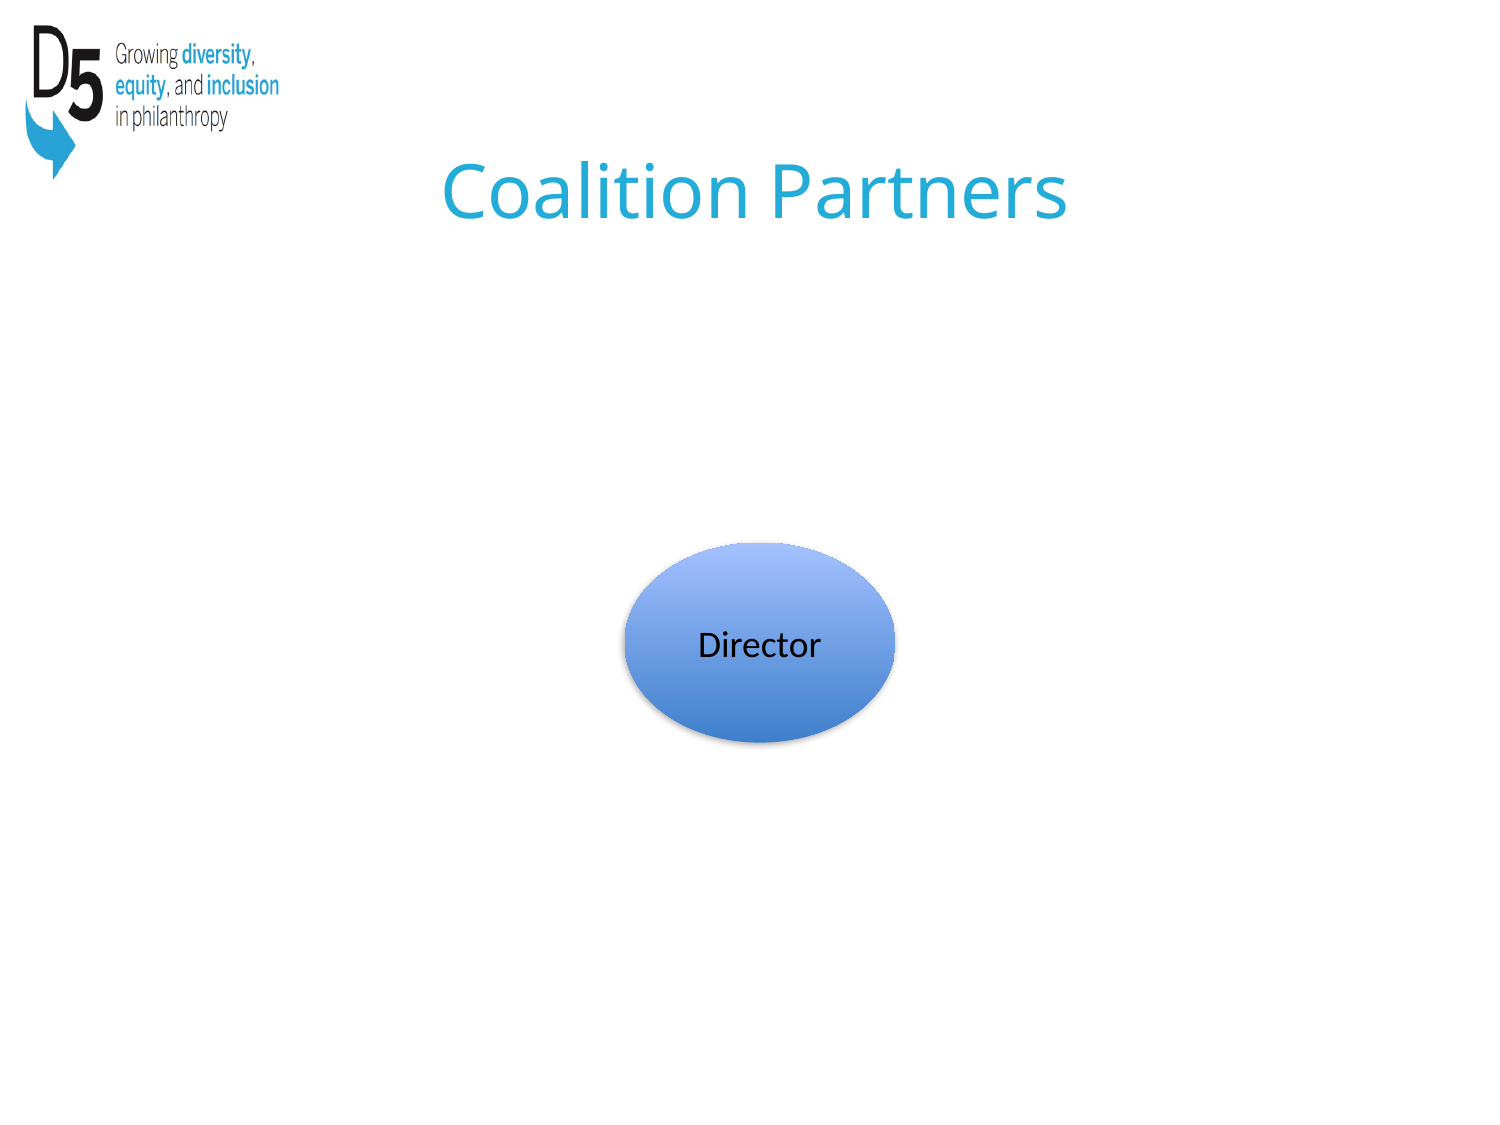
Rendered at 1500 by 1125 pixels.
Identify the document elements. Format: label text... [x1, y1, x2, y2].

text_box Coalition Partners [425, 136, 1085, 241]
picture [20, 9, 282, 186]
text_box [217, 242, 1303, 1043]
